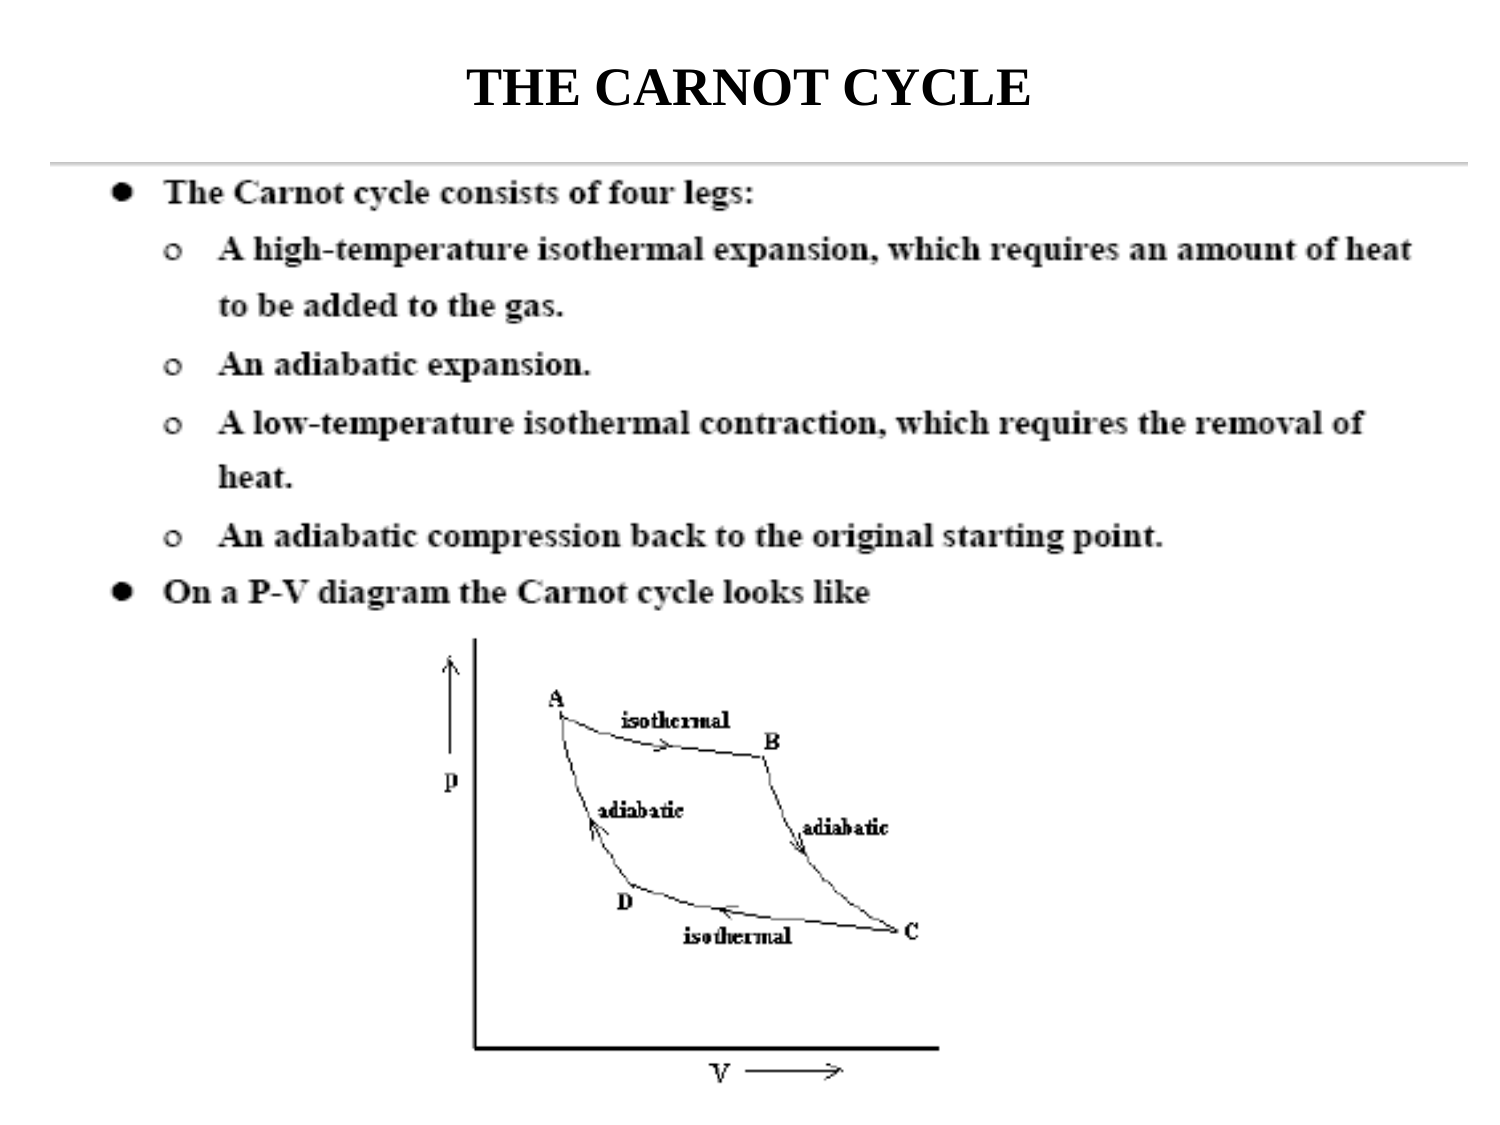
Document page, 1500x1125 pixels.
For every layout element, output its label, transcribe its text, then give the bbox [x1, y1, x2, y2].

picture [49, 162, 1468, 1125]
text_box THE CARNOT CYCLE [0, 44, 1500, 124]
